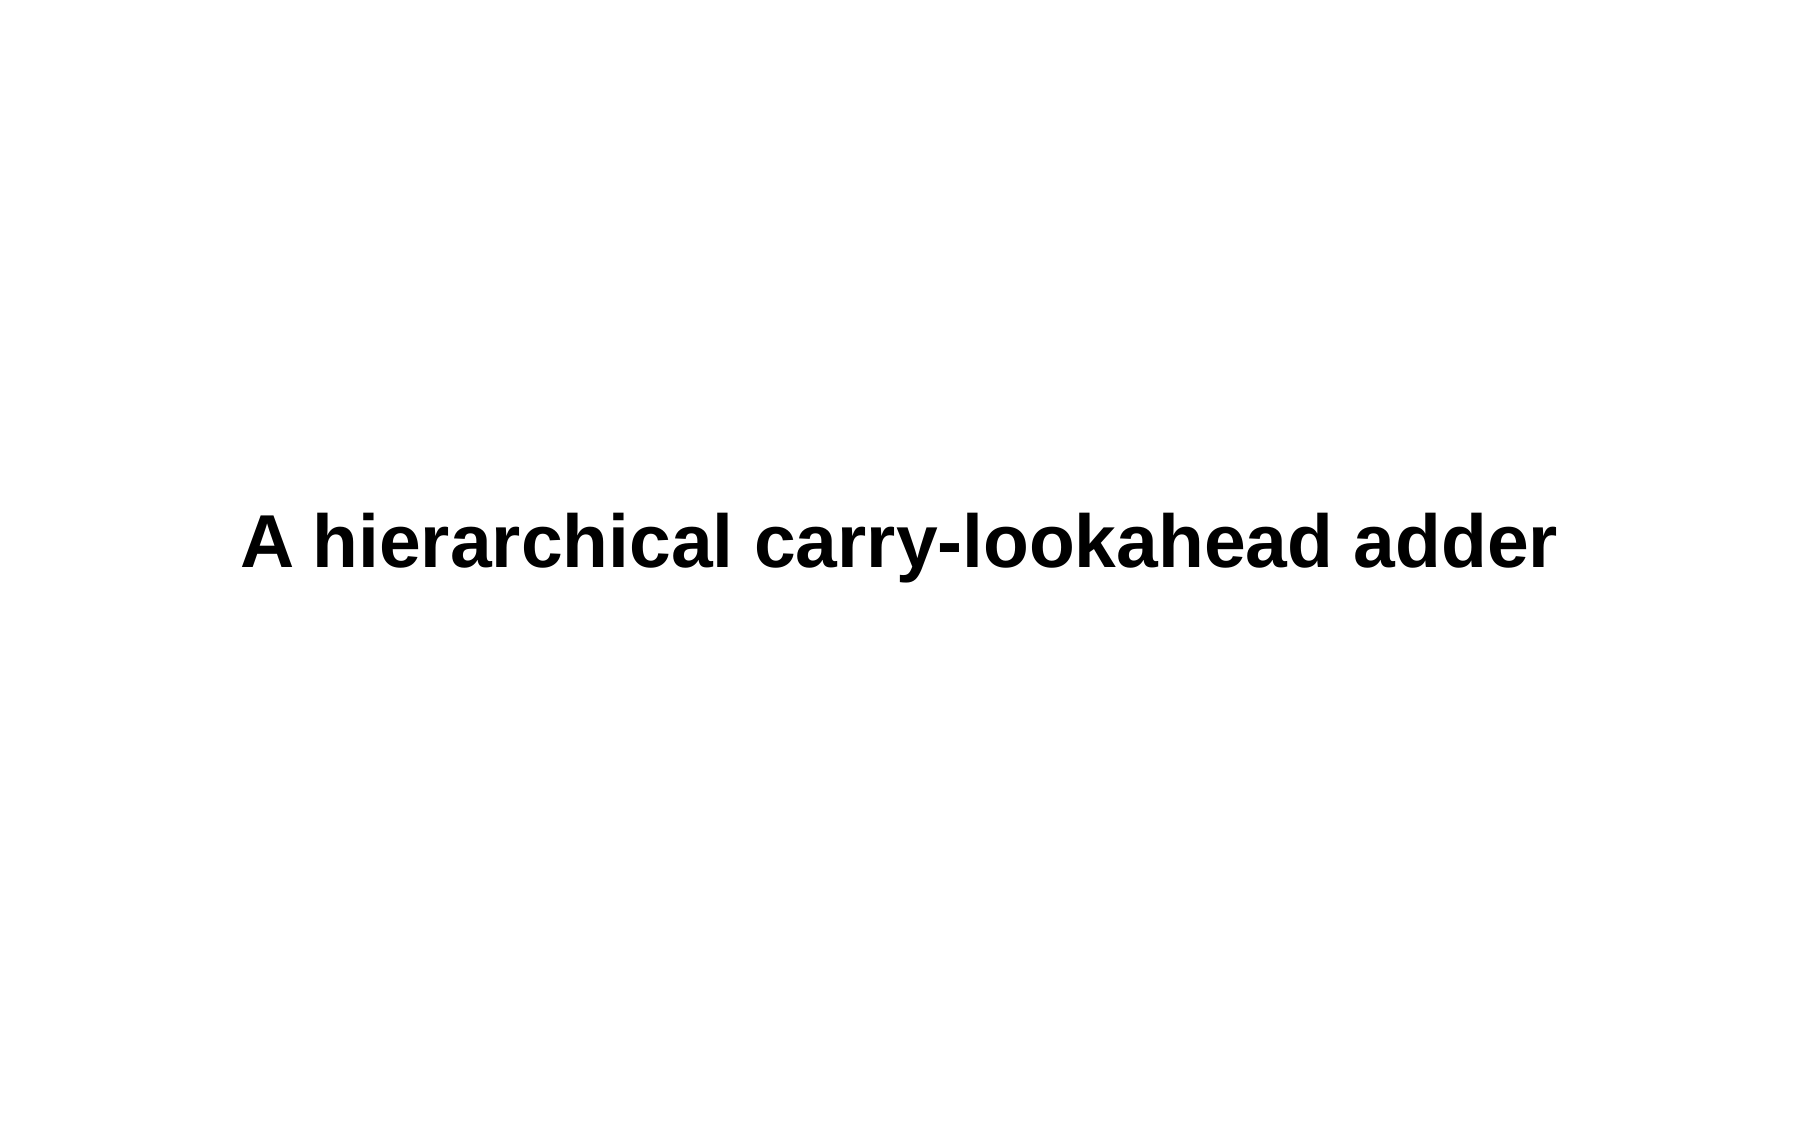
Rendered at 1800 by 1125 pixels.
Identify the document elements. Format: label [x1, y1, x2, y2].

title [150, 412, 1650, 663]
